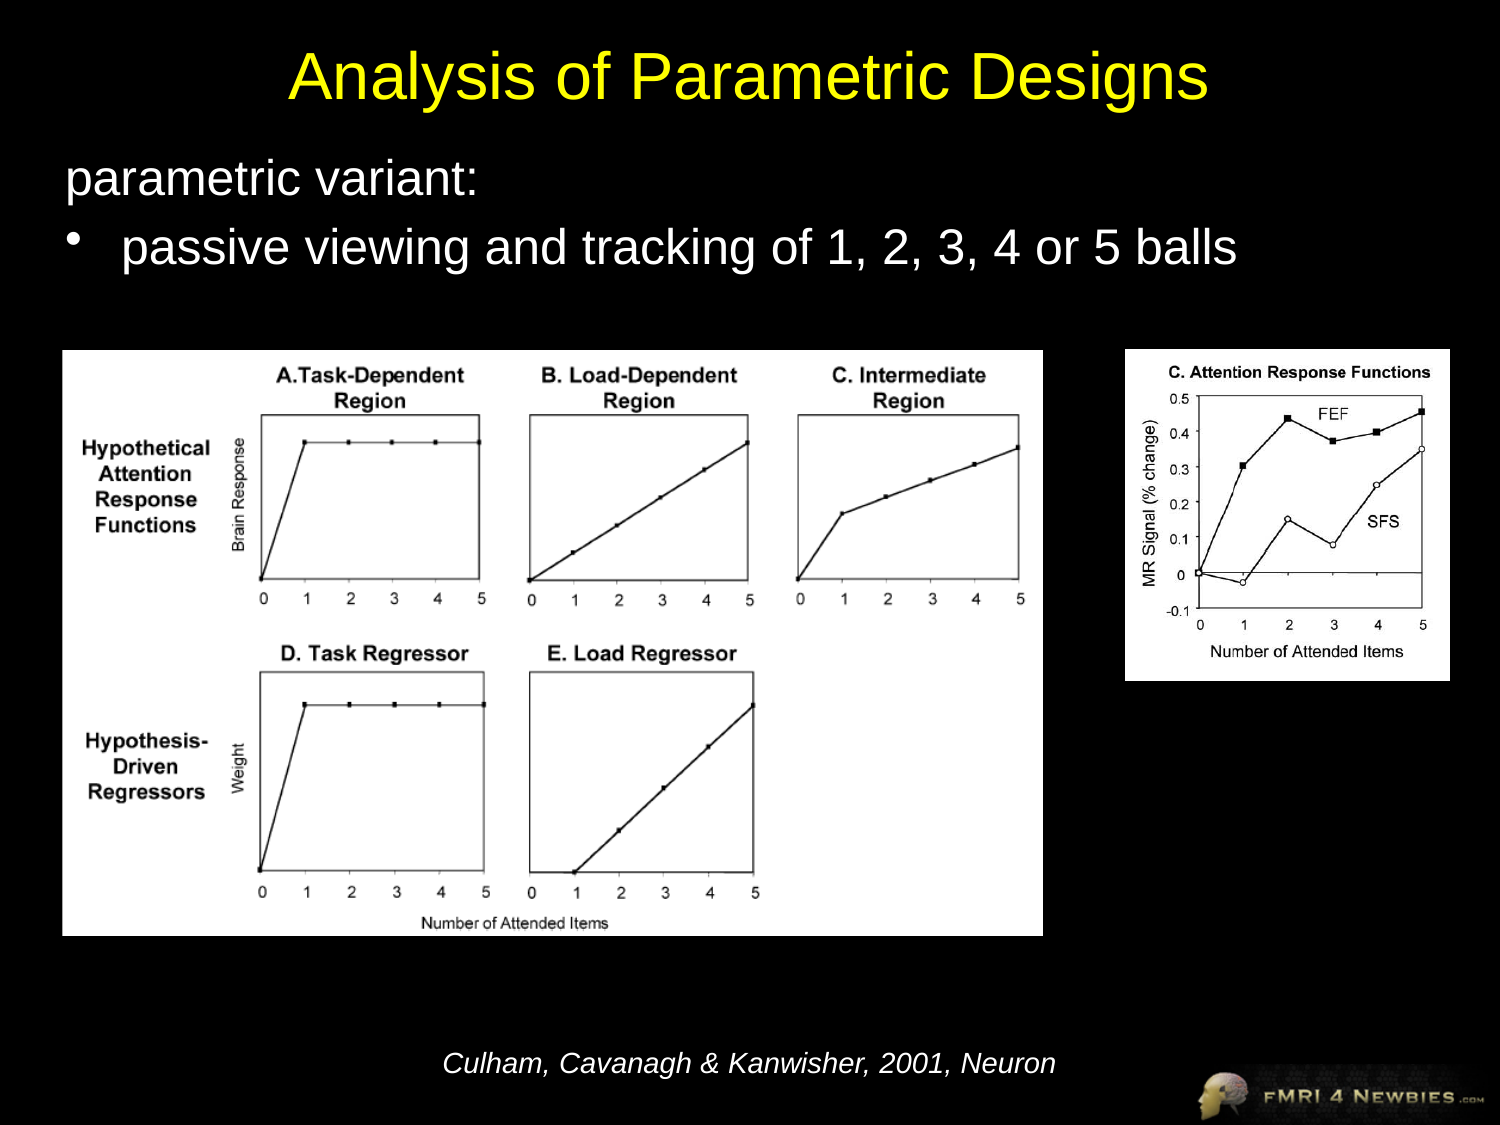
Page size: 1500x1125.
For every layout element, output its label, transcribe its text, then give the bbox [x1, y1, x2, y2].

picture [1124, 349, 1451, 681]
picture [62, 349, 1044, 936]
picture [1180, 1064, 1500, 1125]
title Analysis of Parametric Designs [112, 24, 1388, 121]
text_box Culham, Cavanagh & Kanwisher, 2001, Neuron [427, 1037, 1073, 1088]
list parametric variant: passive viewing and tracking of 1, 2, 3, 4 or 5 balls [50, 137, 1450, 363]
